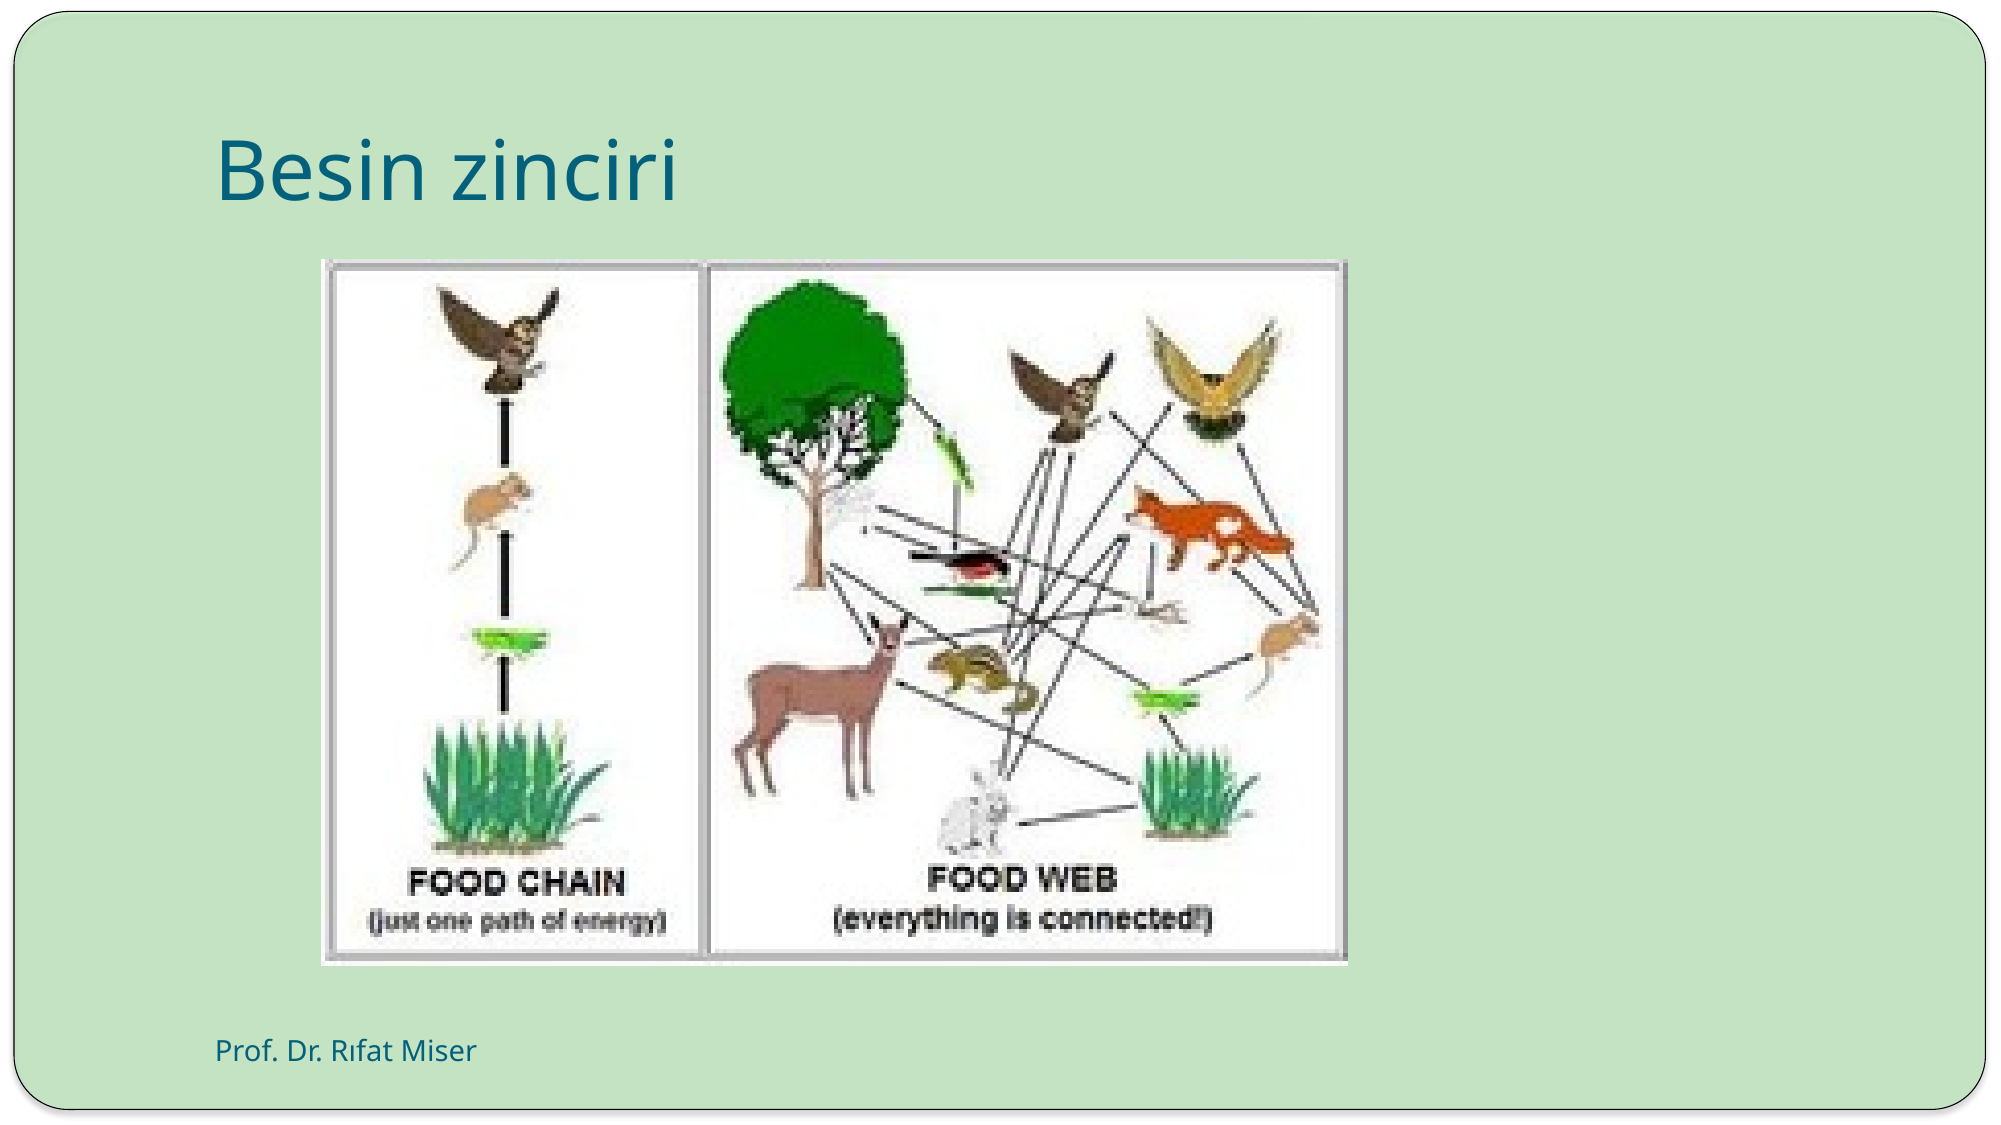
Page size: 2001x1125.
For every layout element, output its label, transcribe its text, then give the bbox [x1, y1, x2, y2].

title Besin zinciri [200, 45, 1900, 233]
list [320, 258, 1349, 966]
footer Prof. Dr. Rıfat Miser [200, 1012, 1067, 1088]
